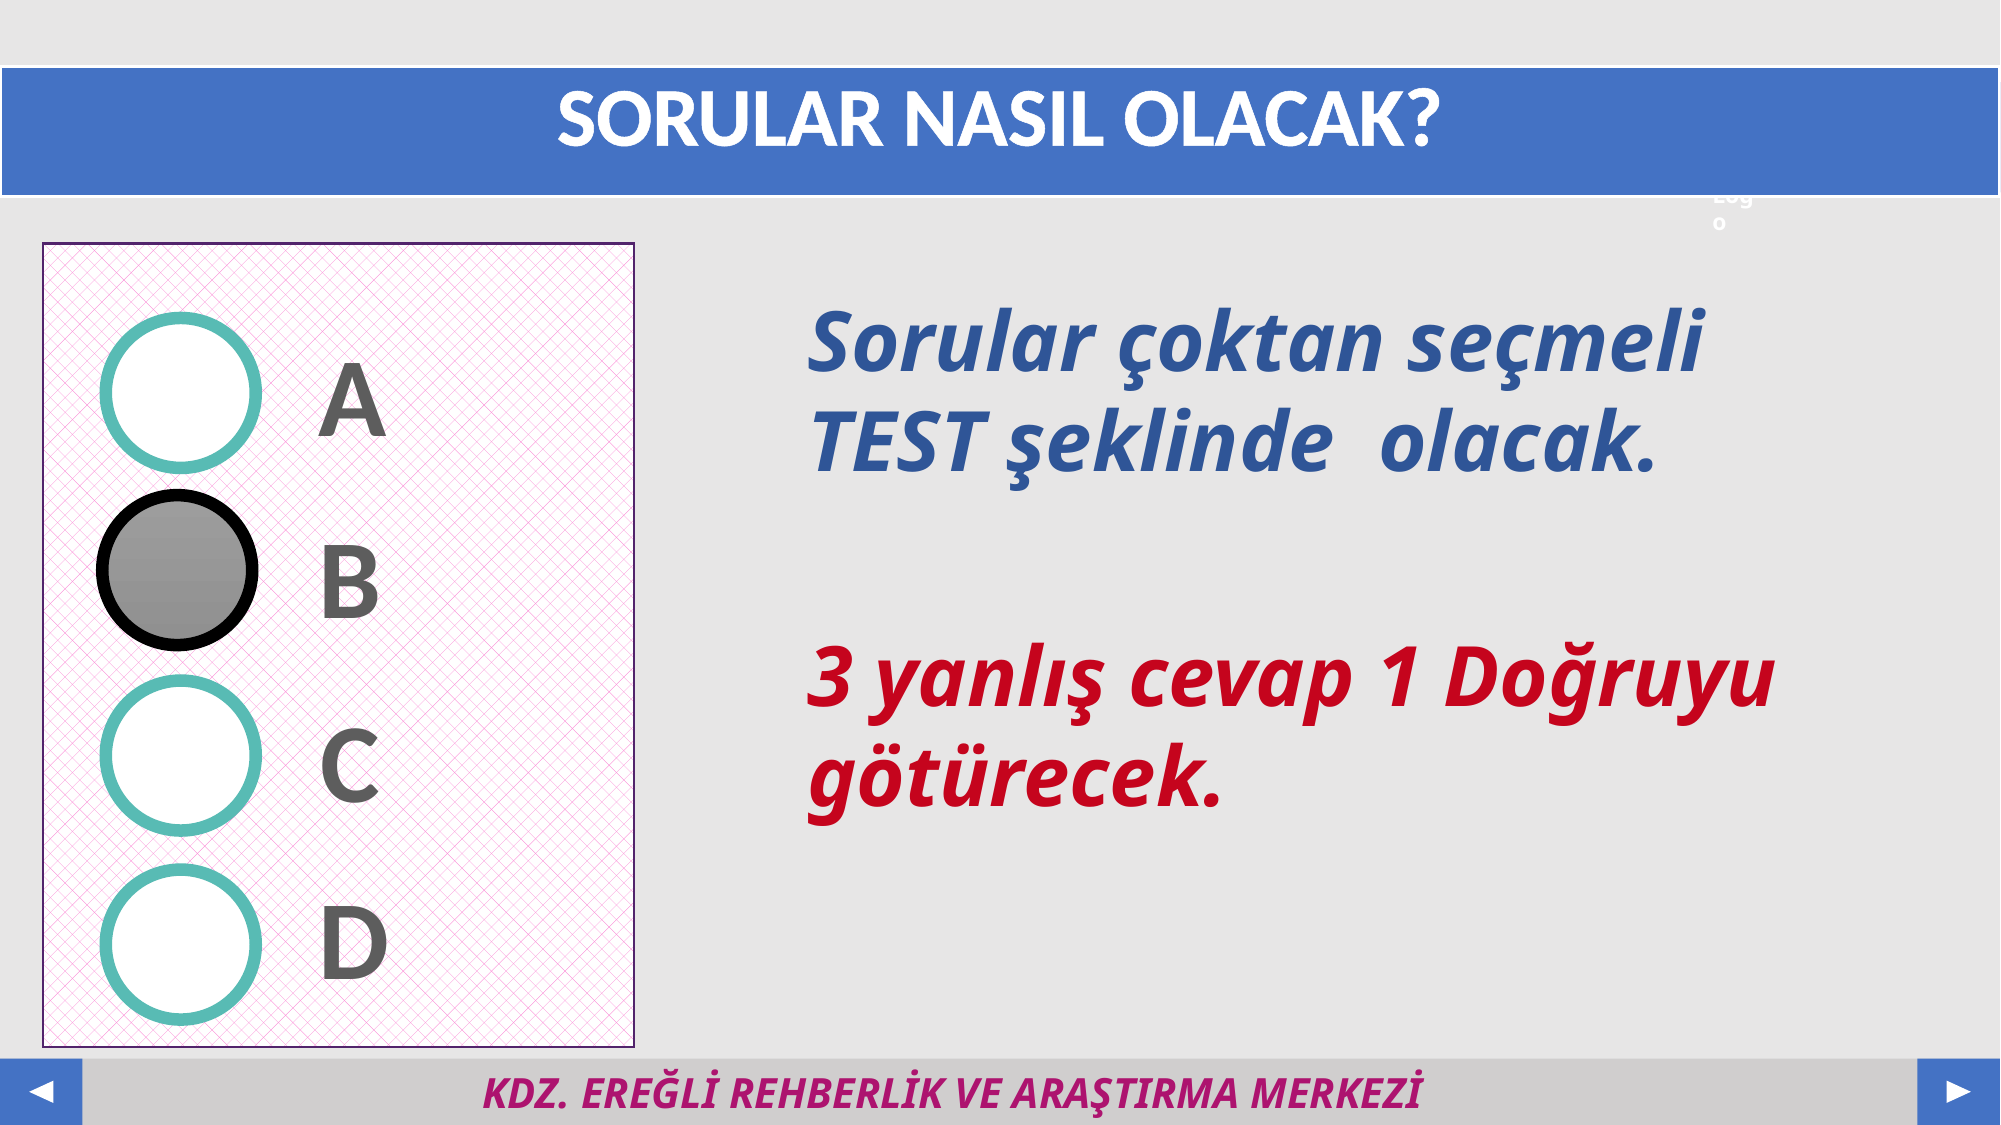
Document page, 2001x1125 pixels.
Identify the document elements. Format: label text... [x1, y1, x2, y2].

text_box 3 yanlış cevap 1 Doğruyu götürecek. [787, 613, 1851, 833]
text_box C [305, 682, 395, 833]
text_box A [303, 316, 403, 467]
text_box D [303, 859, 405, 1010]
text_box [102, 317, 256, 1020]
text_box Sorular çoktan seçmeli TEST şeklinde olacak. [787, 277, 1851, 498]
title SORULAR NASIL OLACAK? [0, 65, 2000, 198]
text_box KDZ. EREĞLİ REHBERLİK VE ARAŞTIRMA MERKEZİ [432, 1059, 1473, 1125]
text_box [42, 242, 635, 1048]
text_box B [303, 498, 397, 649]
